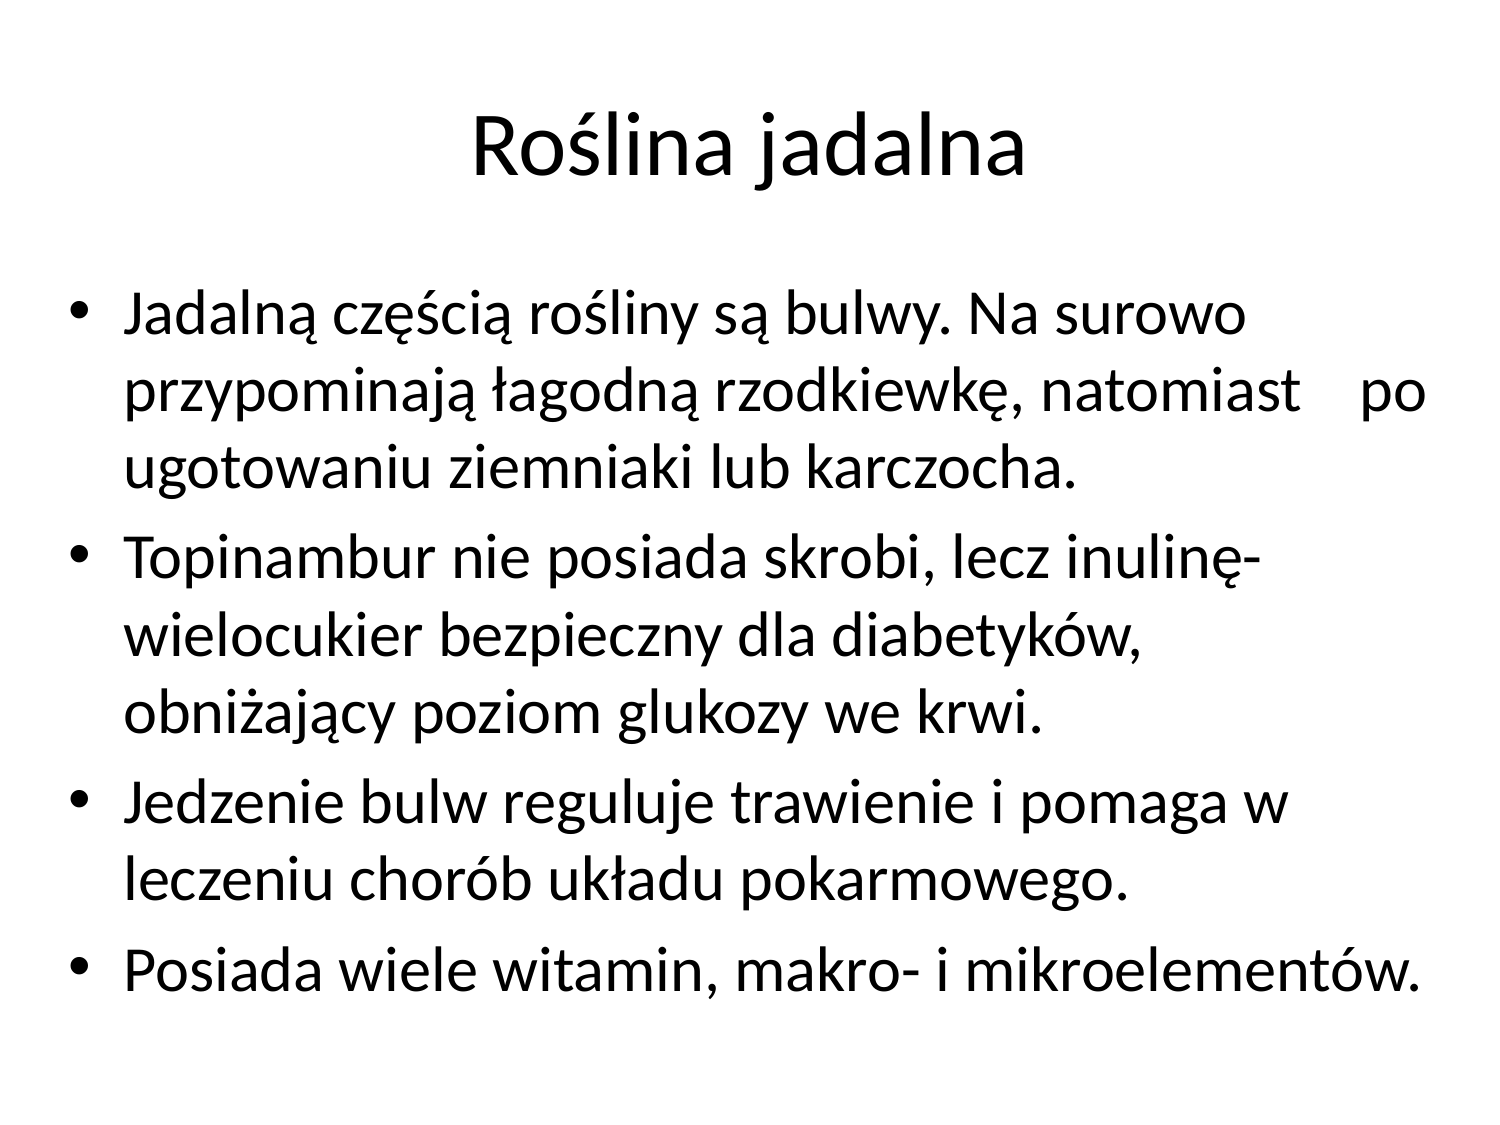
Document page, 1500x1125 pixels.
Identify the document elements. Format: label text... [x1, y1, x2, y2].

title Roślina jadalna [75, 45, 1425, 233]
list Jadalną częścią rośliny są bulwy. Na surowo przypominają łagodną rzodkiewkę, natomiast po ugotowaniu ziemniaki lub karczocha. Topinambur nie posiada skrobi, lecz inulinę- wielocukier bezpieczny dla diabetyków, obniżający poziom glukozy we krwi. Jedzenie bulw reguluje trawienie i pomaga w leczeniu chorób układu pokarmowego. Posiada wiele witamin, makro- i mikroelementów. [53, 262, 1447, 1035]
